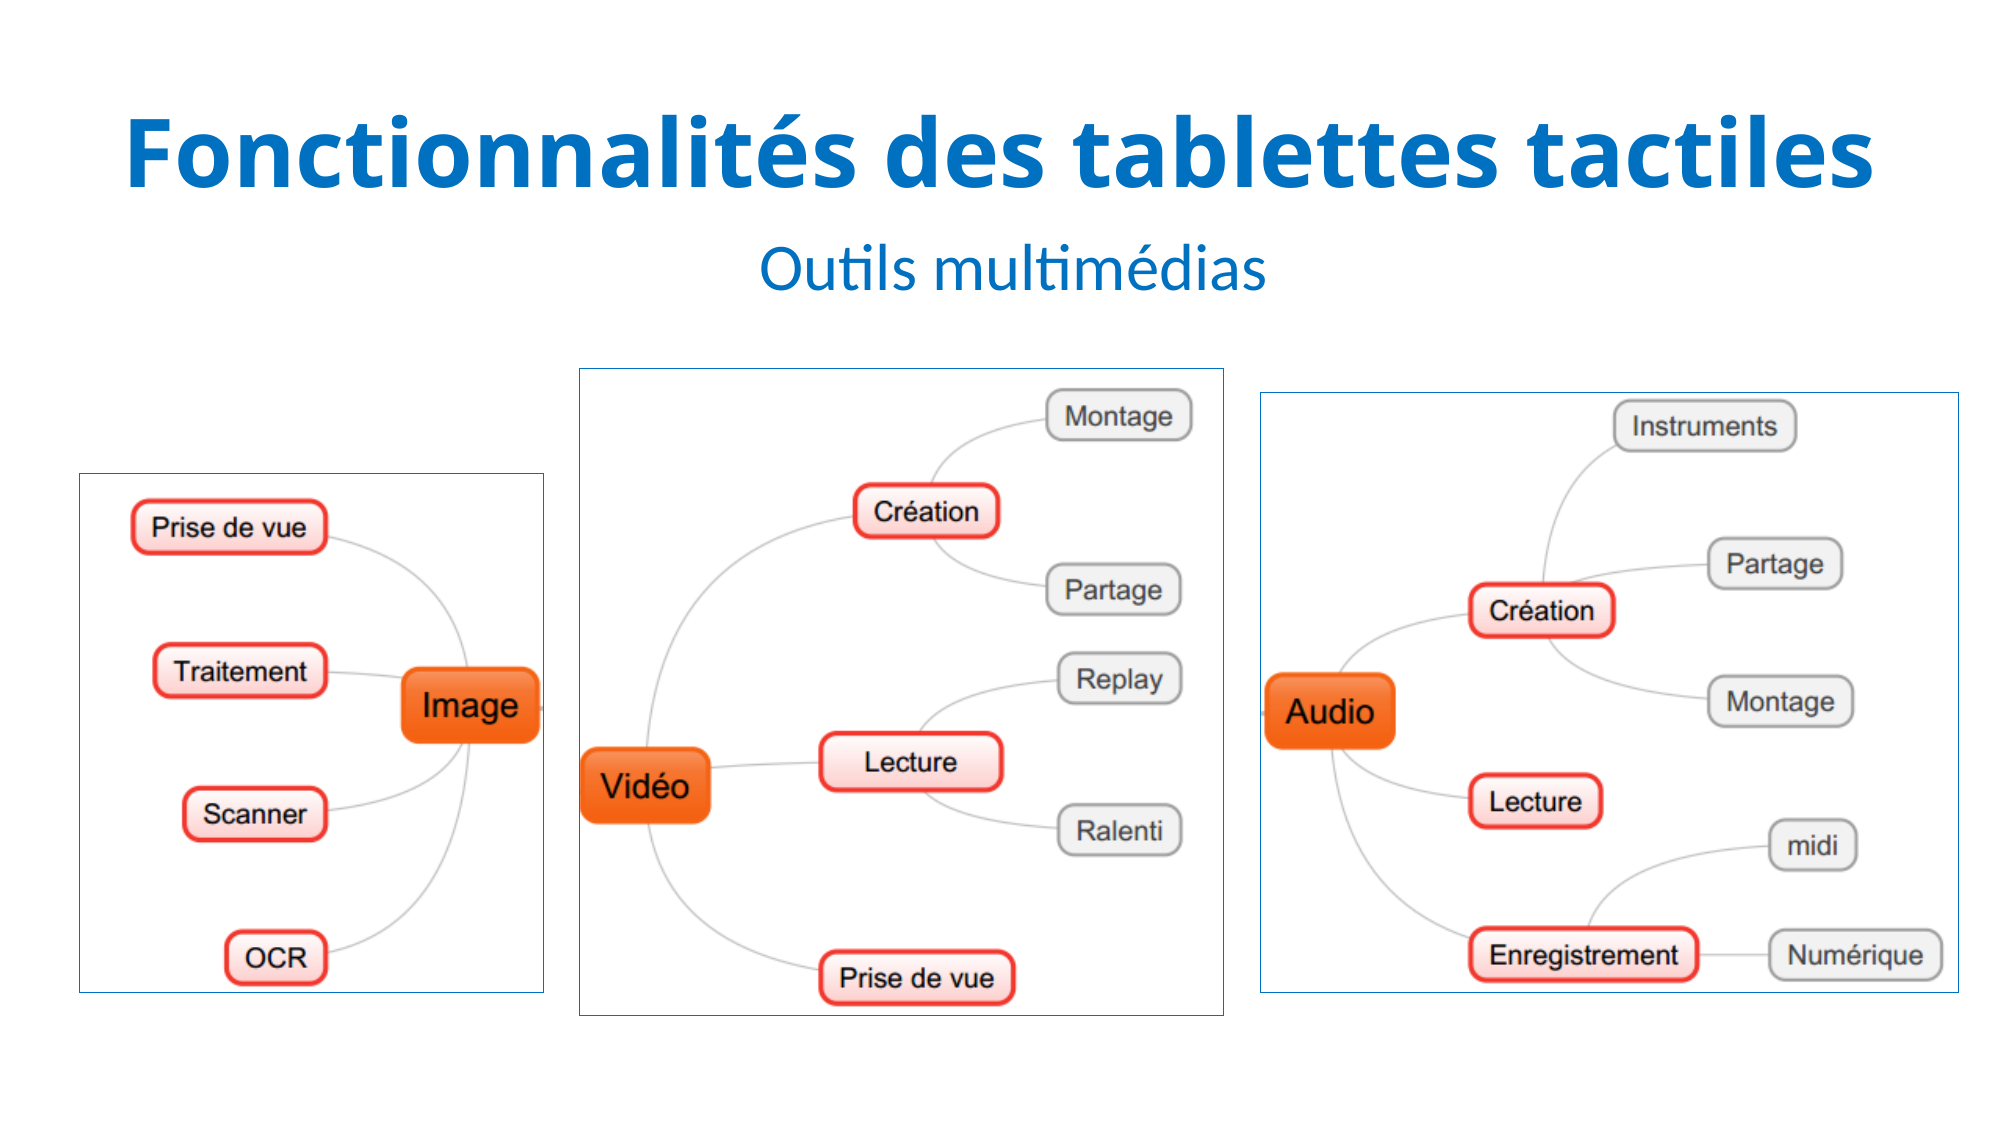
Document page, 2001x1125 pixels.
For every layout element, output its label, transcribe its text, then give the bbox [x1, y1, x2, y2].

title Fonctionnalités des tablettes tactiles [79, 41, 1921, 216]
picture [1260, 392, 1959, 993]
subtitle Outils multimédias [263, 224, 1764, 336]
picture [579, 368, 1224, 1016]
picture [79, 473, 544, 993]
